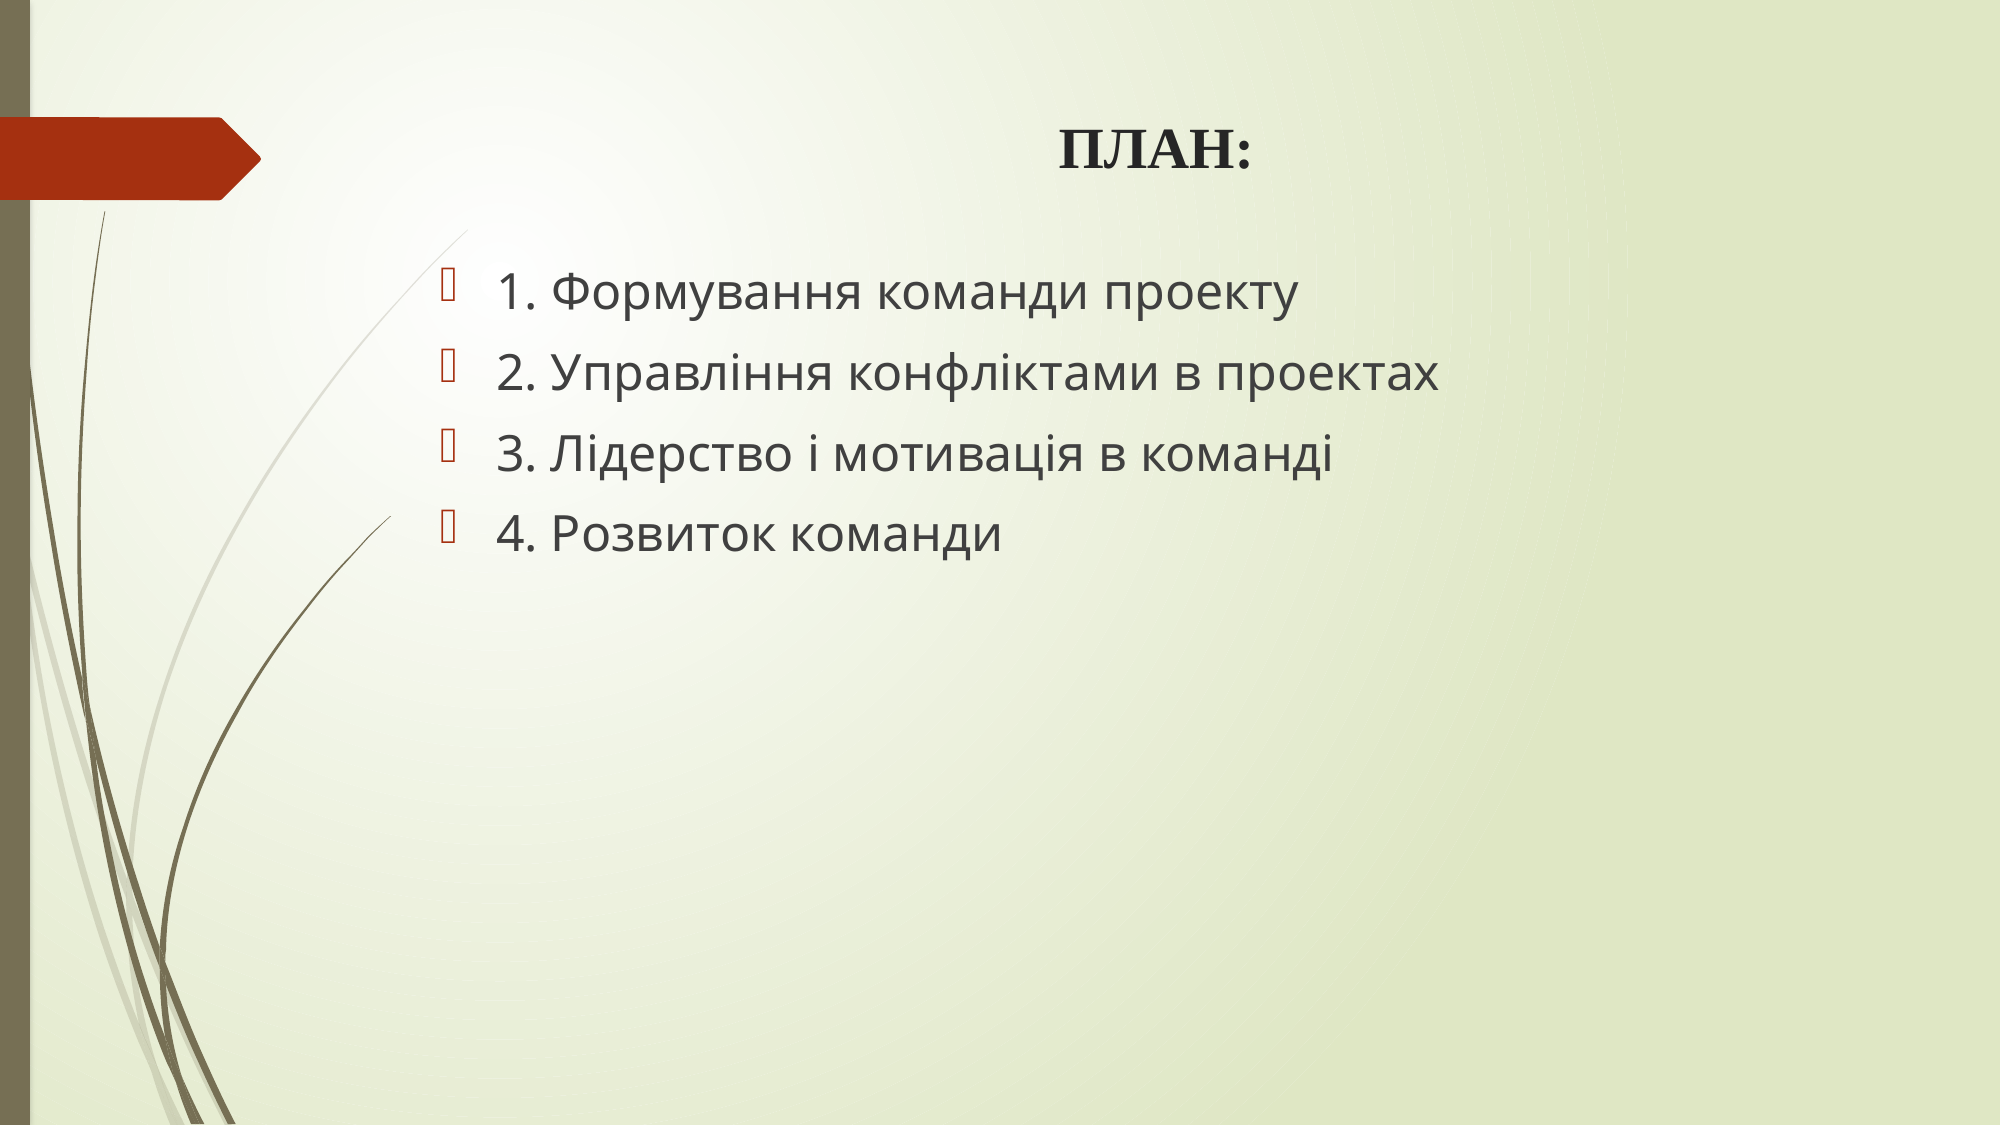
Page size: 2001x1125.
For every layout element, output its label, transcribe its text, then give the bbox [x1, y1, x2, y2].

list 1. Формування команди проекту 2. Управління конфліктами в проектах 3. Лідерство і мотивація в команді 4. Розвиток команди [424, 251, 1888, 970]
title ПЛАН: [425, 102, 1888, 216]
